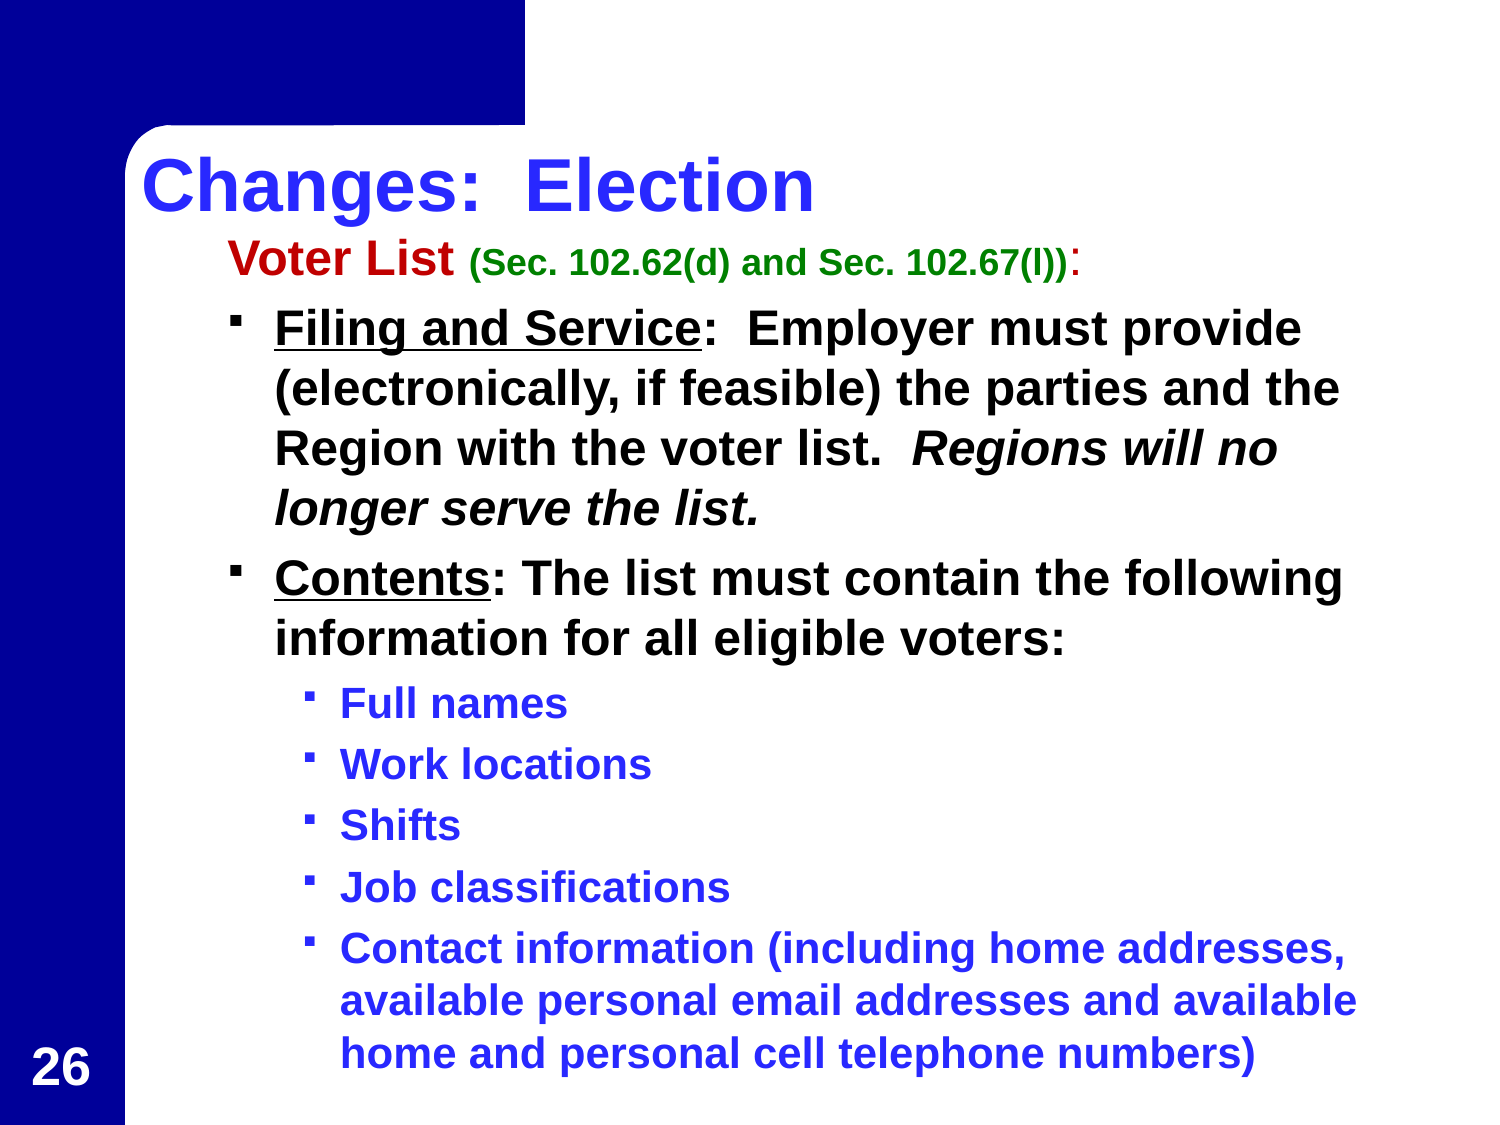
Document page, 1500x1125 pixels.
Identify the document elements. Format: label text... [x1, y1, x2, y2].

list Voter List (Sec. 102.62(d) and Sec. 102.67(l)): Filing and Service: Employer must provide (electronically, if feasible) the parties and the Region with the voter list. Regions will no longer serve the list. Contents: The list must contain the following information for all eligible voters: Full names Work locations Shifts Job classifications Contact information (including home addresses, available personal email addresses and available home and personal cell telephone numbers) [137, 218, 1419, 1096]
slide_number 26 [13, 1023, 111, 1105]
title Changes: Election [126, 119, 1313, 236]
